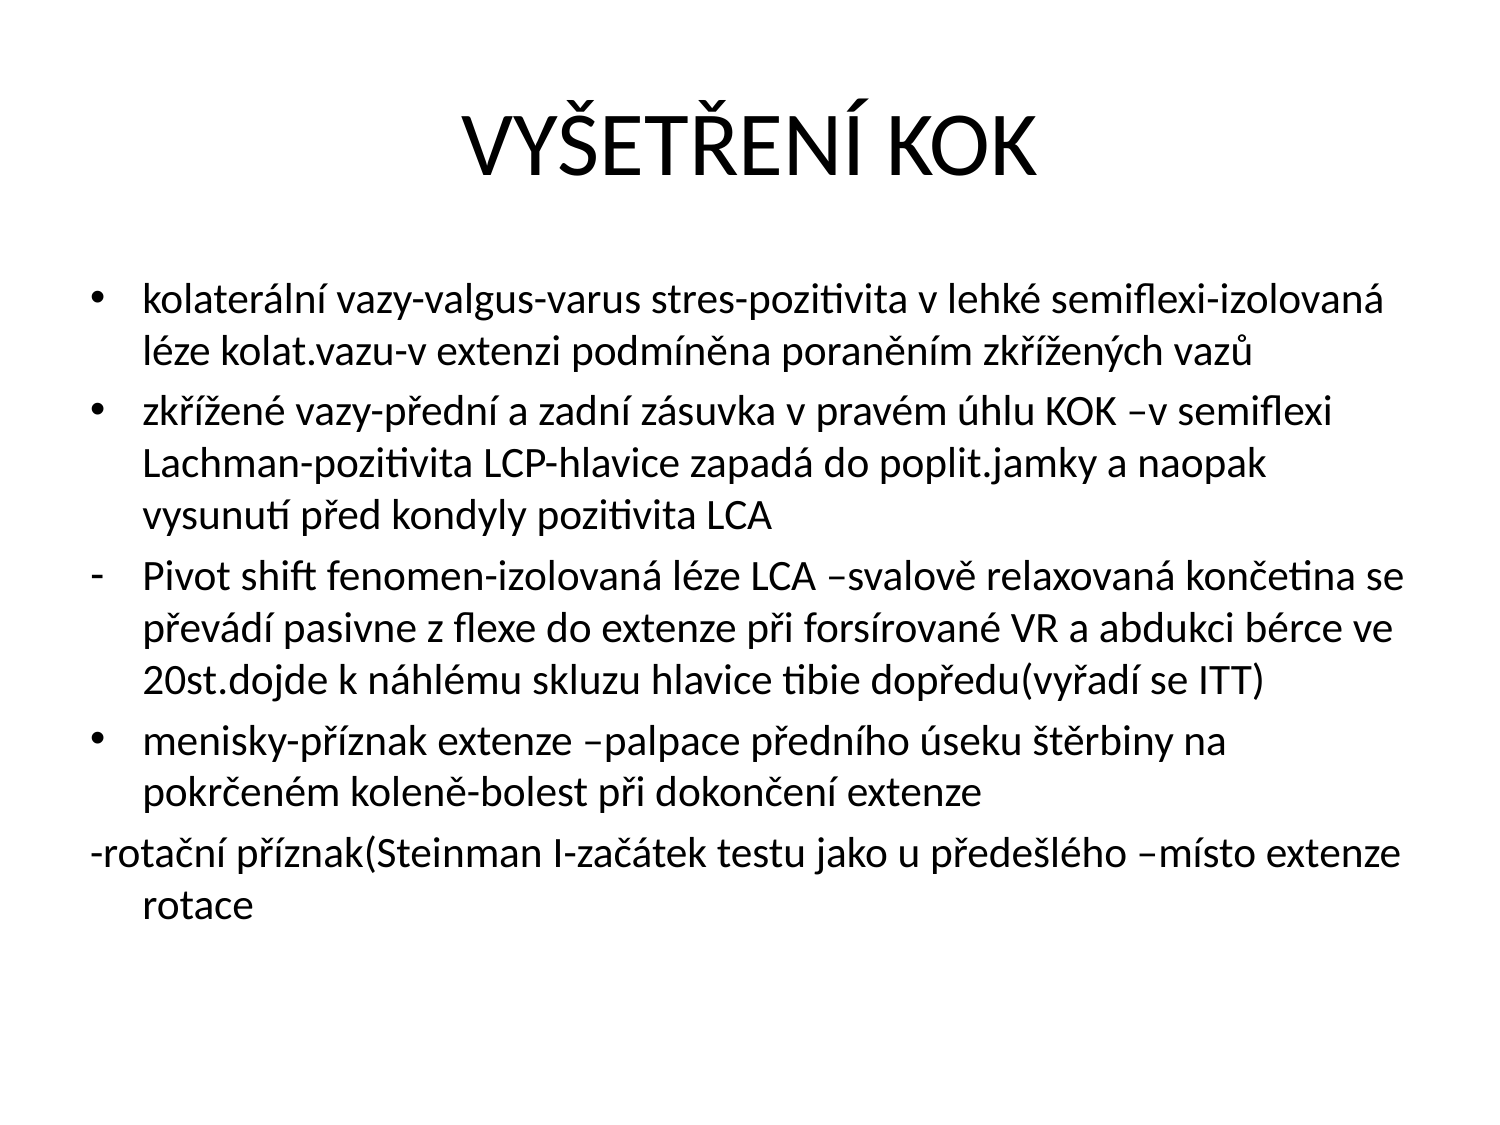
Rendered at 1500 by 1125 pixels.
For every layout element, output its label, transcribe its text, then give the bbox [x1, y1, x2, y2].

title VYŠETŘENÍ KOK [75, 45, 1425, 233]
list kolaterální vazy-valgus-varus stres-pozitivita v lehké semiflexi-izolovaná léze kolat.vazu-v extenzi podmíněna poraněním zkřížených vazů zkřížené vazy-přední a zadní zásuvka v pravém úhlu KOK –v semiflexi Lachman-pozitivita LCP-hlavice zapadá do poplit.jamky a naopak vysunutí před kondyly pozitivita LCA Pivot shift fenomen-izolovaná léze LCA –svalově relaxovaná končetina se převádí pasivne z flexe do extenze při forsírované VR a abdukci bérce ve 20st.dojde k náhlému skluzu hlavice tibie dopředu(vyřadí se ITT) menisky-příznak extenze –palpace předního úseku štěrbiny na pokrčeném koleně-bolest při dokončení extenze -rotační příznak(Steinman I-začátek testu jako u předešlého –místo extenze rotace [75, 262, 1425, 1005]
